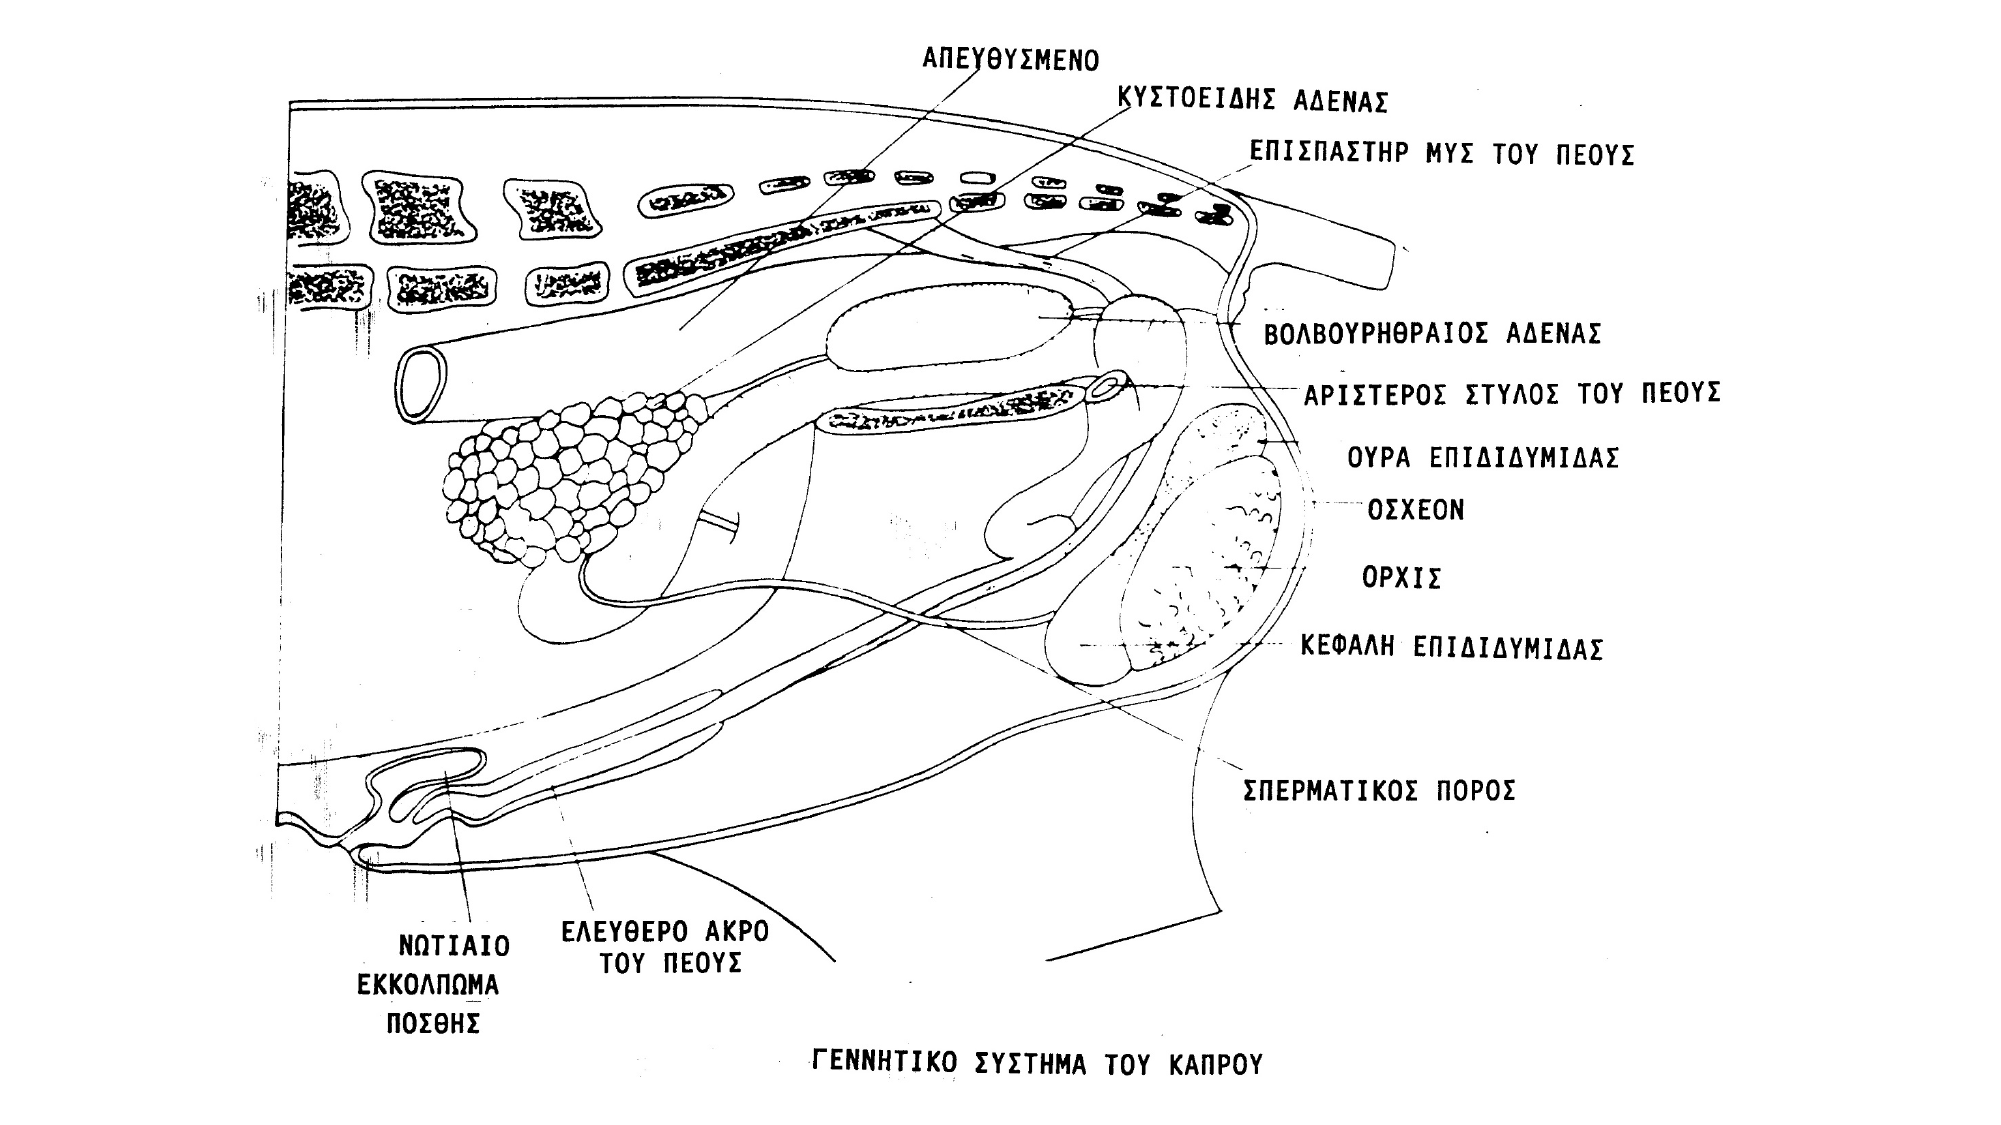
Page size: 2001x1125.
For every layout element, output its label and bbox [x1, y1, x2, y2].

picture [254, 34, 1747, 1091]
